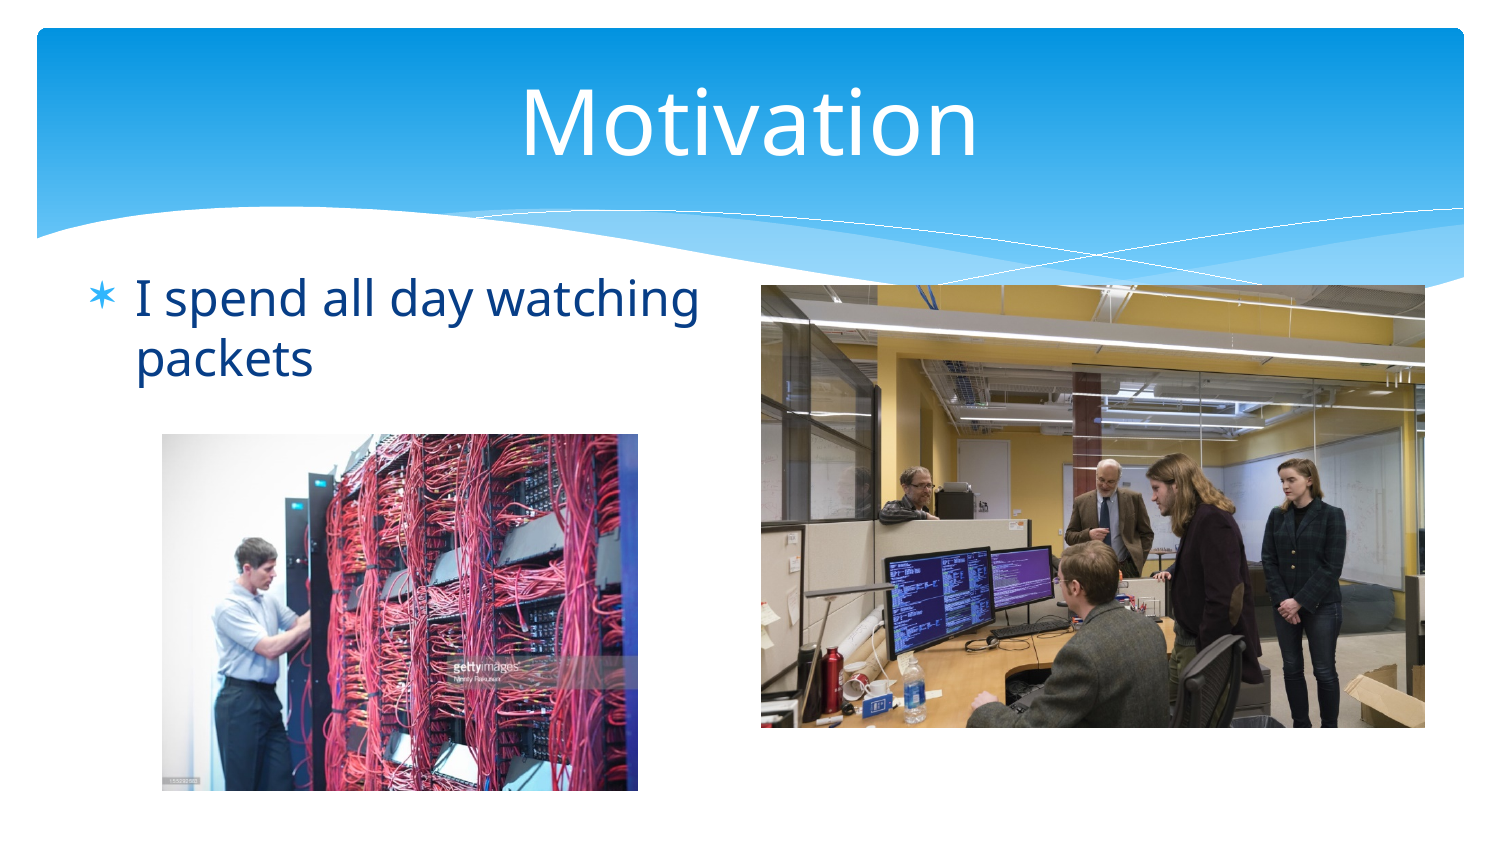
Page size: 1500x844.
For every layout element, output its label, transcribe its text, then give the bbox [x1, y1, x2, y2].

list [761, 285, 1426, 728]
picture [162, 434, 638, 791]
title Motivation [75, 41, 1425, 196]
list I spend all day watching packets [75, 259, 738, 754]
